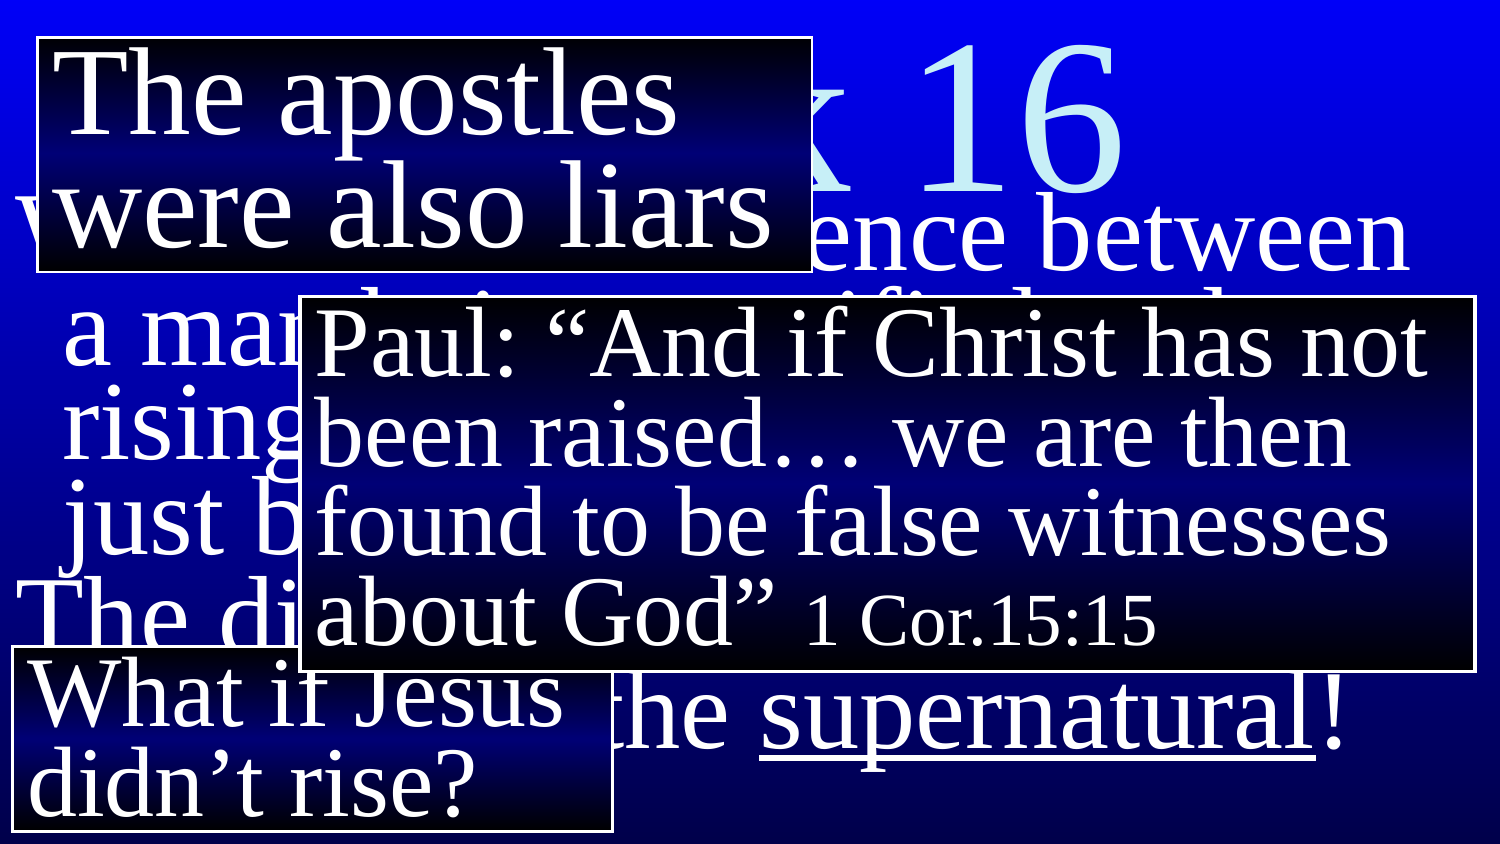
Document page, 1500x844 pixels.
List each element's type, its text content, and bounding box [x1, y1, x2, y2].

list What is the difference between a man being crucified and rising from the dead, versus just being crucified? The difference between the natural and the supernatural! [0, 187, 1500, 788]
text_box The apostles were also liars [37, 37, 813, 272]
text_box What if Jesus didn’t rise? [12, 646, 613, 832]
text_box Paul: “And if Christ has not been raised… we are then found to be false witnesses about God” 1 Cor.15:15 [300, 296, 1475, 672]
title Mark 16 [0, 34, 1500, 187]
